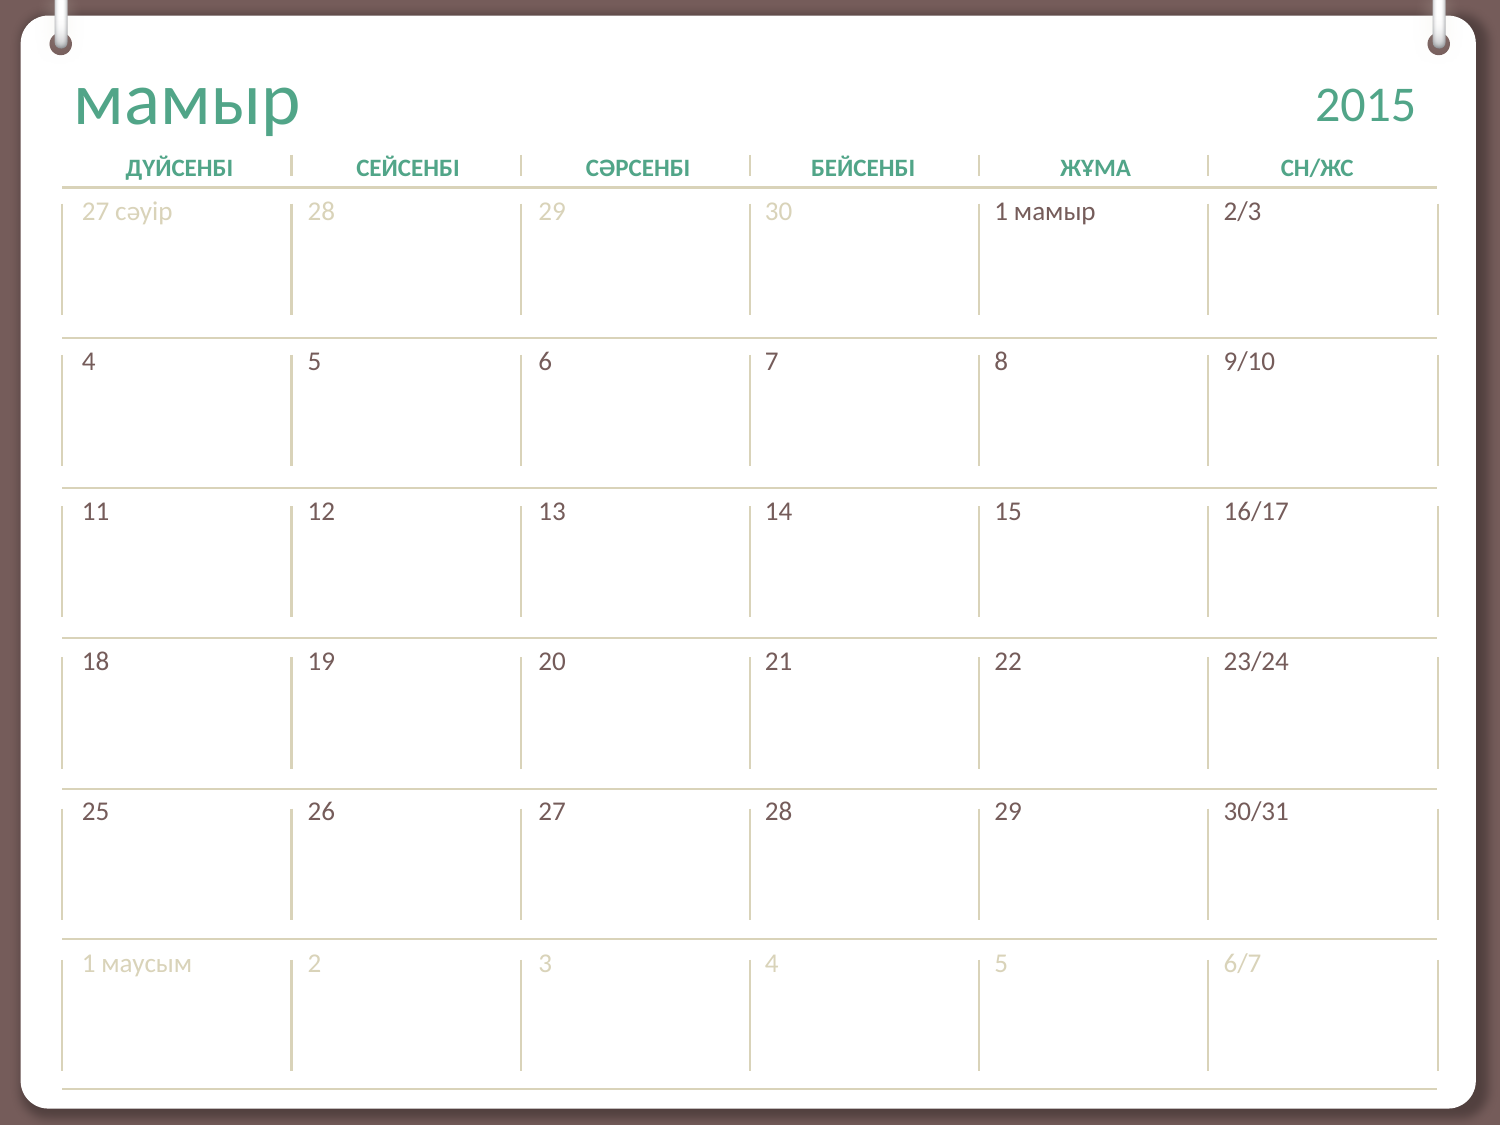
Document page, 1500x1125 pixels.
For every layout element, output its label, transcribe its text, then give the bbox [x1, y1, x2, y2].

title мамыр [58, 24, 1434, 140]
